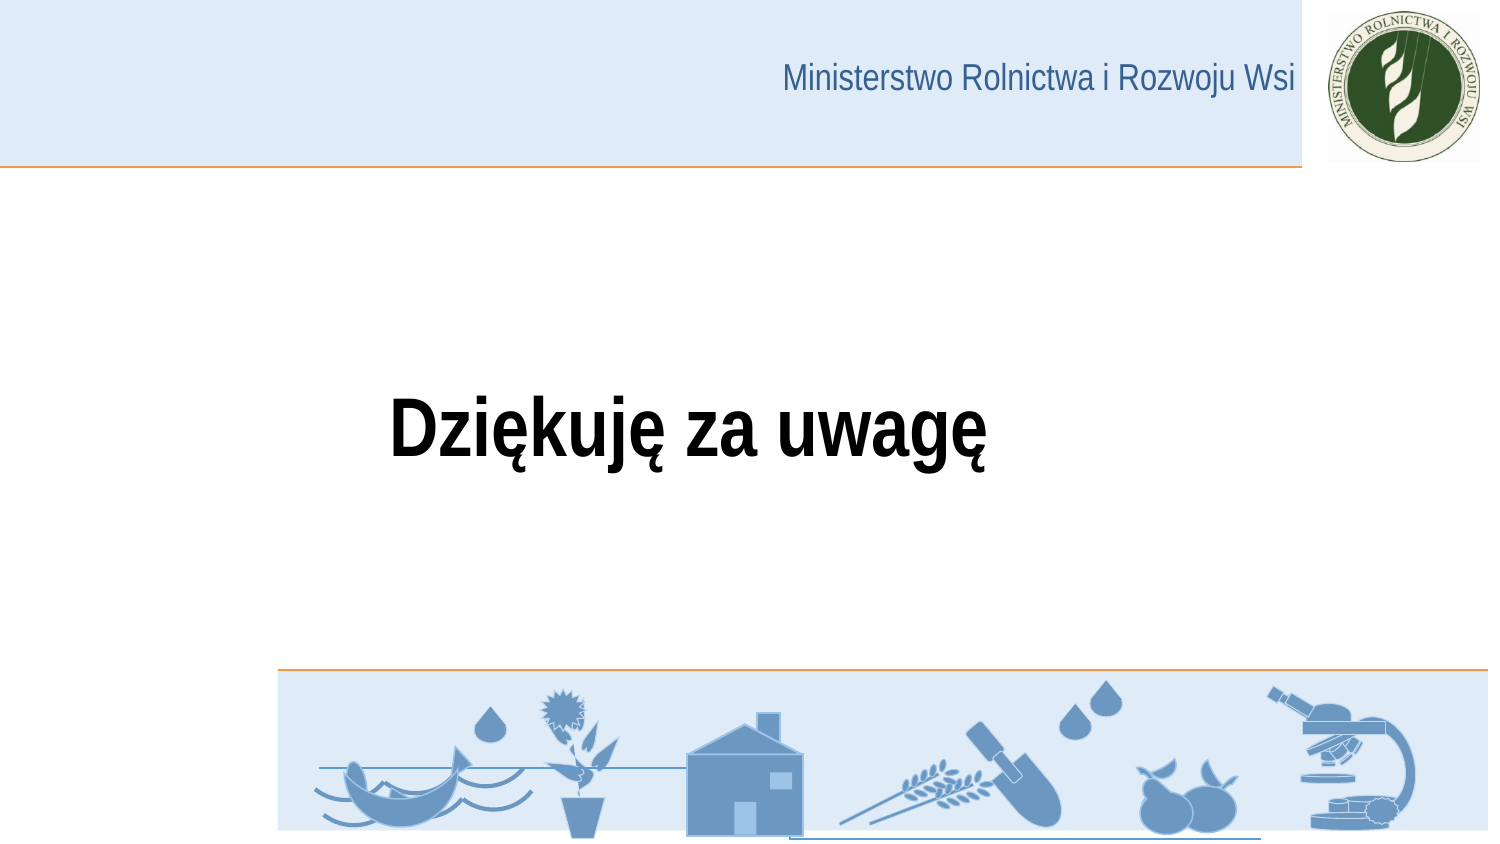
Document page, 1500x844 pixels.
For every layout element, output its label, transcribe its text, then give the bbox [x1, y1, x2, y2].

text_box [0, 0, 1480, 167]
text_box Dziękuję za uwagę [67, 315, 1312, 611]
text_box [277, 669, 1489, 844]
